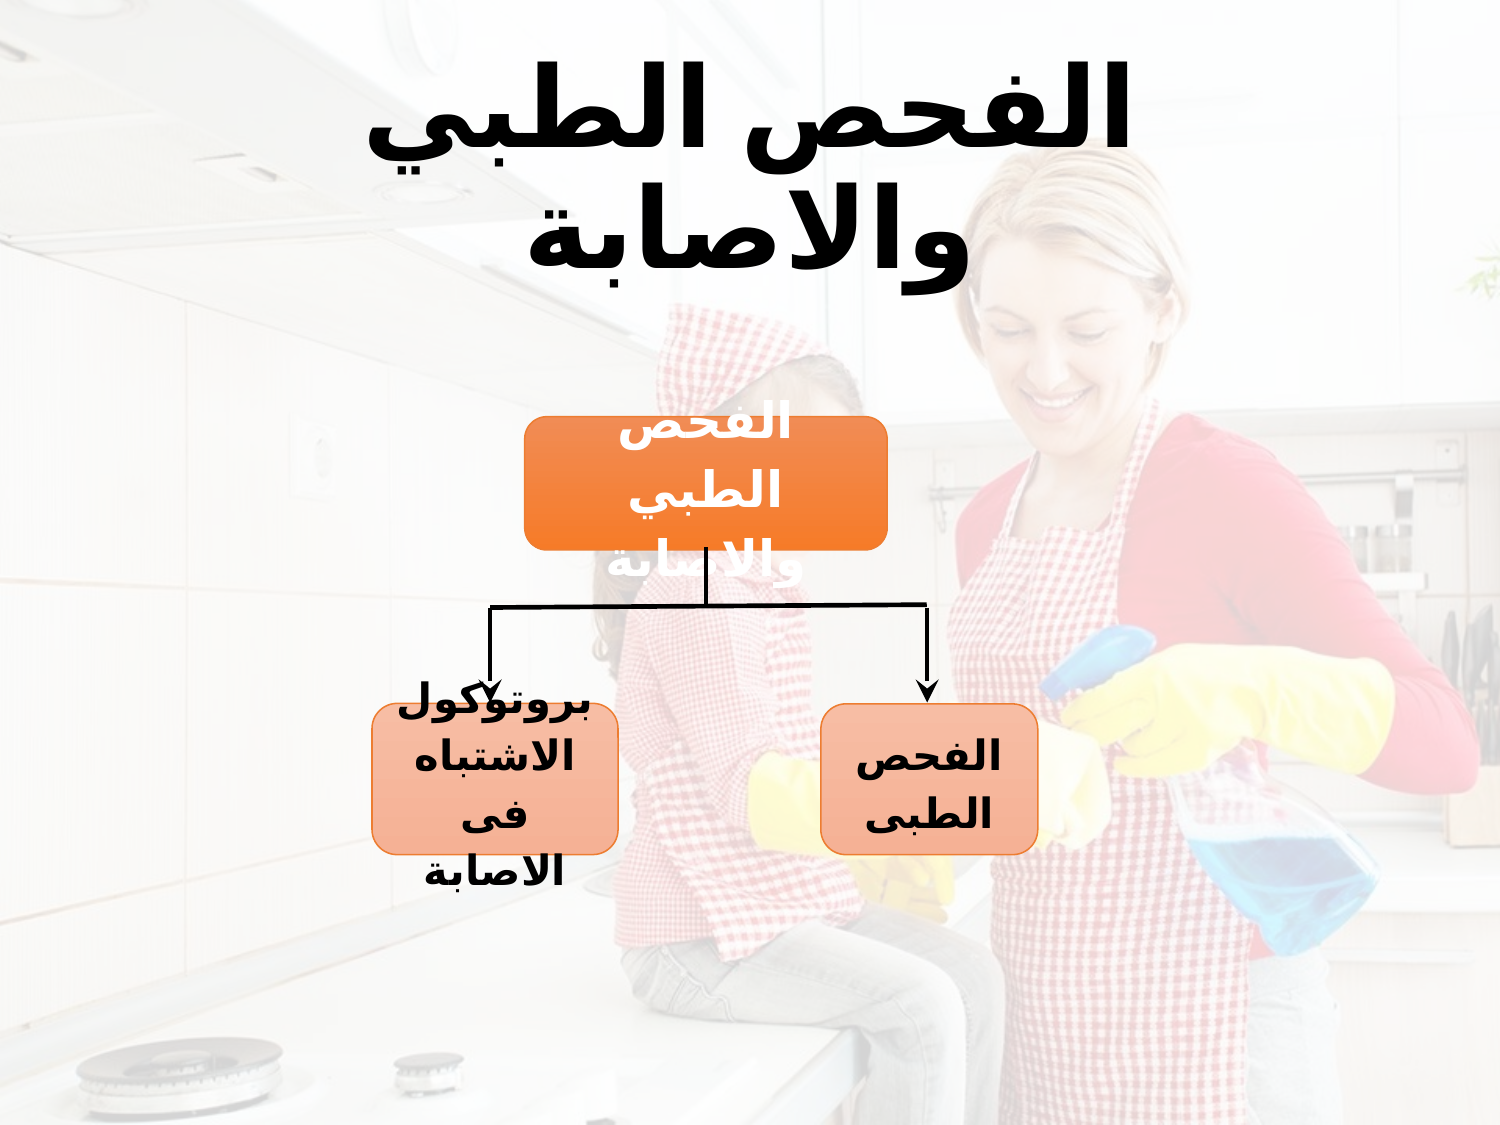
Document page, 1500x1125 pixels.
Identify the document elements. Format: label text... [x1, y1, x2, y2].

text_box الفحص الطبى [820, 703, 1038, 855]
text_box الفحص الطبي والاصابة [524, 416, 888, 550]
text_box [489, 604, 927, 608]
title الفحص الطبي والاصابة [187, 162, 1313, 301]
text_box بروتوكول الاشتباه فى الاصابة [371, 703, 619, 855]
